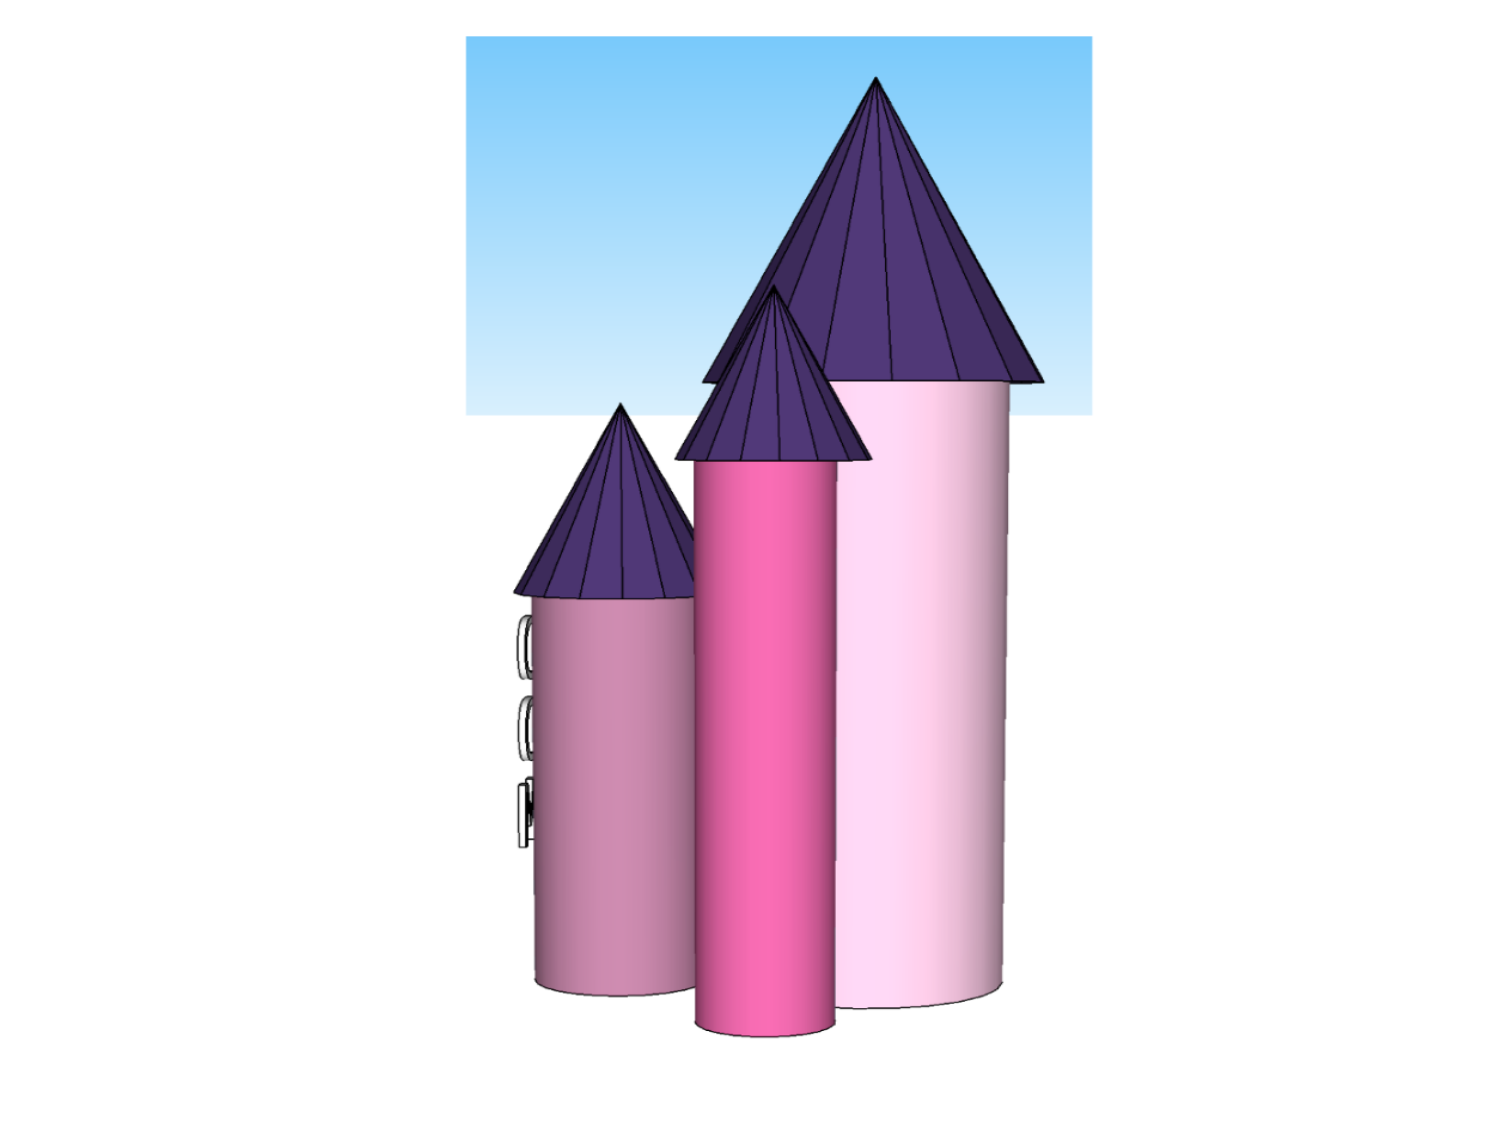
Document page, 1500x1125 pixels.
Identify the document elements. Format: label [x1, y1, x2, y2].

picture [287, 3, 1263, 1105]
